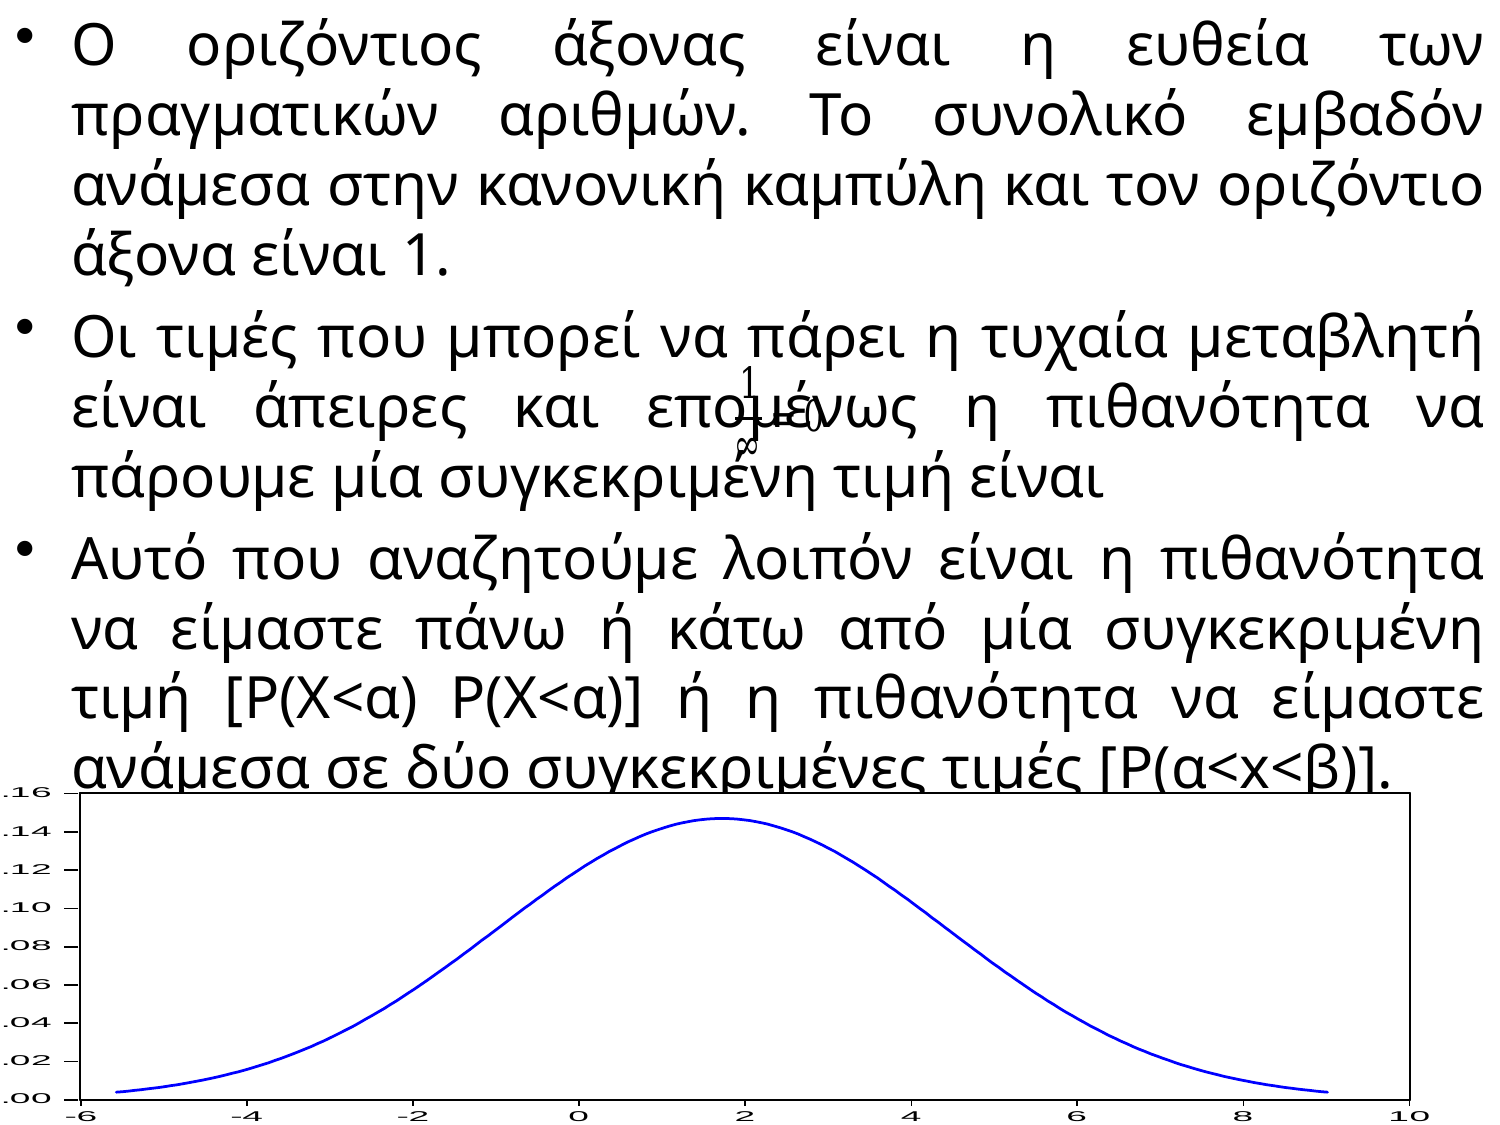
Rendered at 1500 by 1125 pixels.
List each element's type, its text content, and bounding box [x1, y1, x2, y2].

picture [0, 784, 1430, 1125]
list Ο οριζόντιος άξονας είναι η ευθεία των πραγματικών αριθμών. Το συνολικό εμβαδόν ανάμεσα στην κανονική καμπύλη και τον οριζόντιο άξονα είναι 1. Οι τιμές που μπορεί να πάρει η τυχαία μεταβλητή είναι άπειρες και επομένως η πιθανότητα να πάρουμε μία συγκεκριμένη τιμή είναι Αυτό που αναζητούμε λοιπόν είναι η πιθανότητα να είμαστε πάνω ή κάτω από μία συγκεκριμένη τιμή [P(X<α) P(X<α)] ή η πιθανότητα να είμαστε ανάμεσα σε δύο συγκεκριμένες τιμές [P(α<x<β)]. [0, 0, 1500, 750]
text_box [222, 363, 1337, 505]
